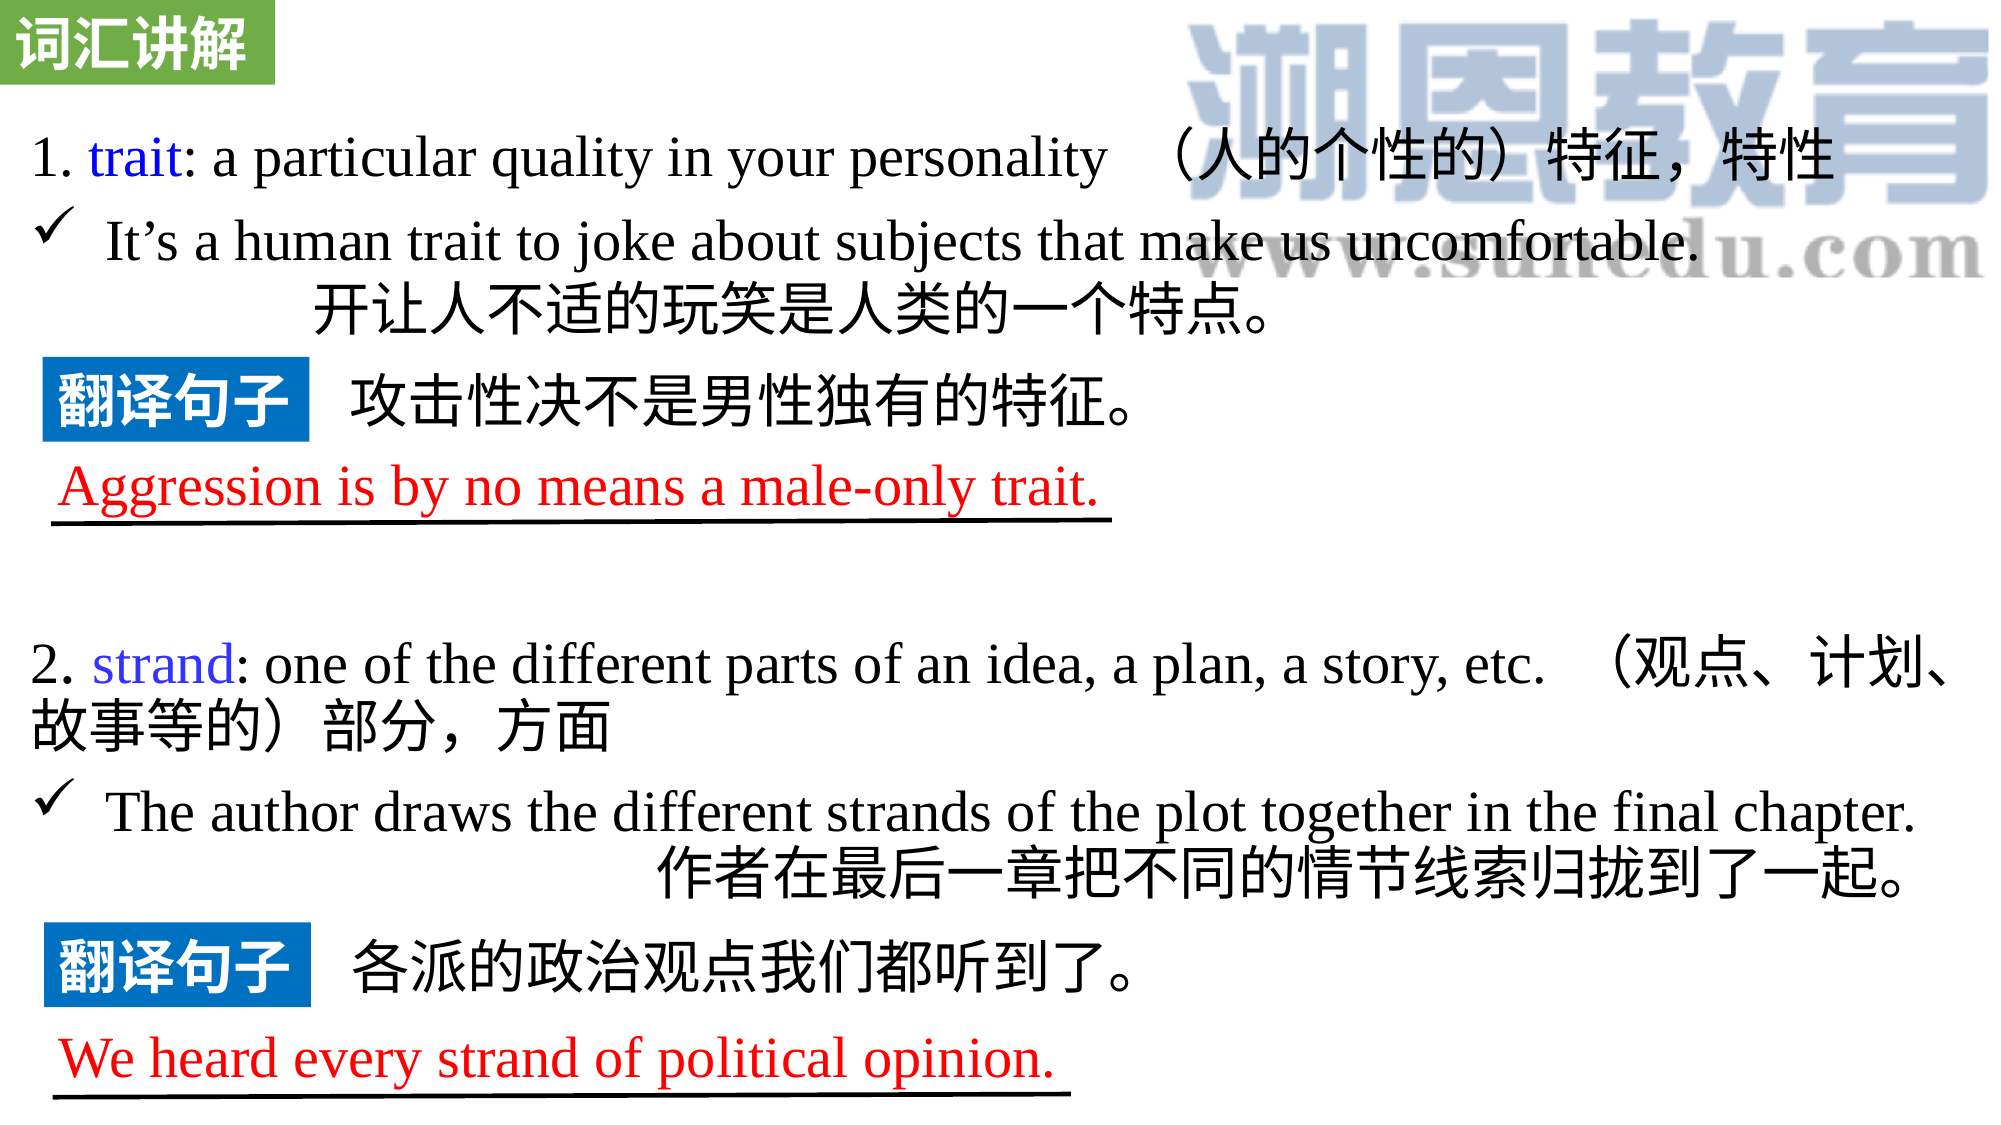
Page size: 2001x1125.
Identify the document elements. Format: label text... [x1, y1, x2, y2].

text_box 翻译句子 [42, 356, 310, 439]
text_box 攻击性决不是男性独有的特征。 [335, 356, 1223, 442]
picture [1183, 16, 1989, 118]
text_box 词汇讲解 [0, 0, 275, 85]
text_box 1. trait: a particular quality in your personality （人的个性的）特征，特性 It’s a human trait to joke about subjects that make us uncomfortable. 开让人不适的玩笑是人类的一个特点。 2. strand: one of the different parts of an idea, a plan, a story, etc. （观点、计划、故事等的）部分，方面 The author draws the different strands of the plot together in the final chapter. 作者在最后一章把不同的情节线索归拢到了一起。 [15, 118, 2000, 978]
text_box We heard every strand of political opinion. [44, 1011, 1162, 1096]
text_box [52, 1094, 1071, 1098]
text_box 翻译句子 [44, 922, 311, 1008]
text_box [50, 519, 1112, 524]
text_box 各派的政治观点我们都听到了。 [336, 922, 1258, 1008]
text_box Aggression is by no means a male-only trait. [42, 439, 1146, 525]
